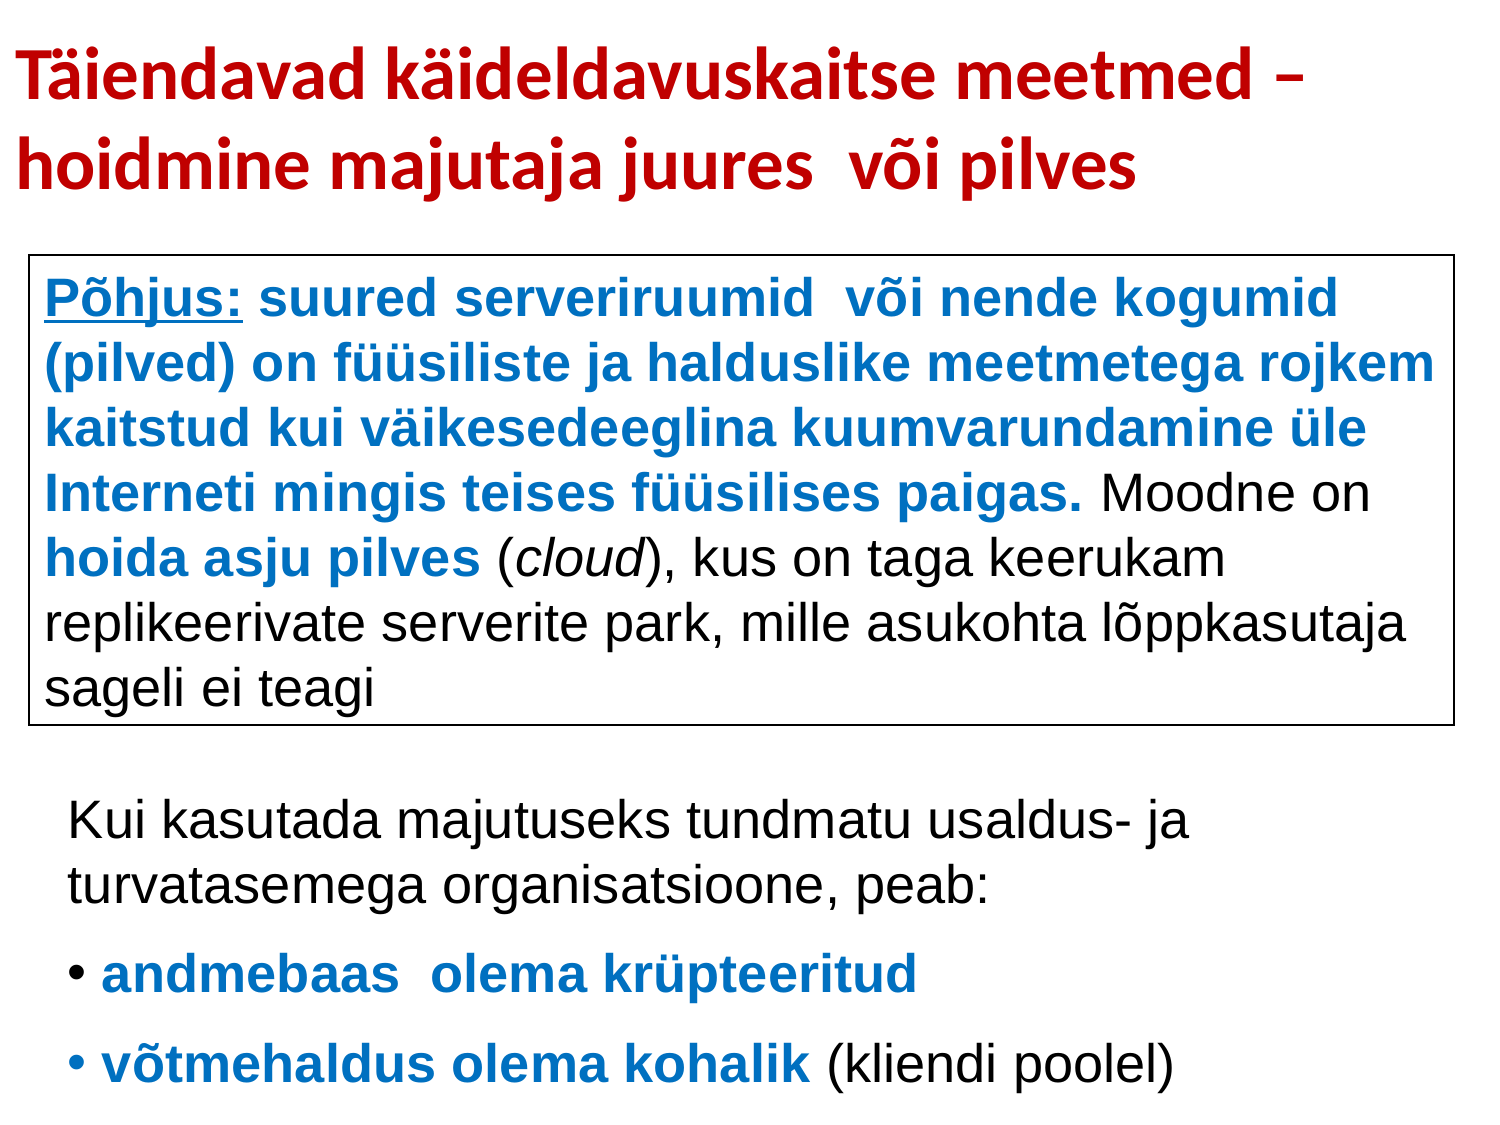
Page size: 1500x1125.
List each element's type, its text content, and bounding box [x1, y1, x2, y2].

text_box Põhjus: suured serveriruumid või nende kogumid (pilved) on füüsiliste ja halduslike meetmetega rojkem kaitstud kui väikesedeeglina kuumvarundamine üle Interneti mingis teises füüsilises paigas. Moodne on hoida asju pilves (cloud), kus on taga keerukam replikeerivate serverite park, mille asukohta lõppkasutaja sageli ei teagi [29, 255, 1455, 725]
text_box Kui kasutada majutuseks tundmatu usaldus- ja turvatasemega organisatsioone, peab: andmebaas olema krüpteeritud võtmehaldus olema kohalik (kliendi poolel) [53, 776, 1447, 1102]
title Täiendavad käideldavuskaitse meetmed – hoidmine majutaja juures või pilves [0, 0, 1445, 213]
